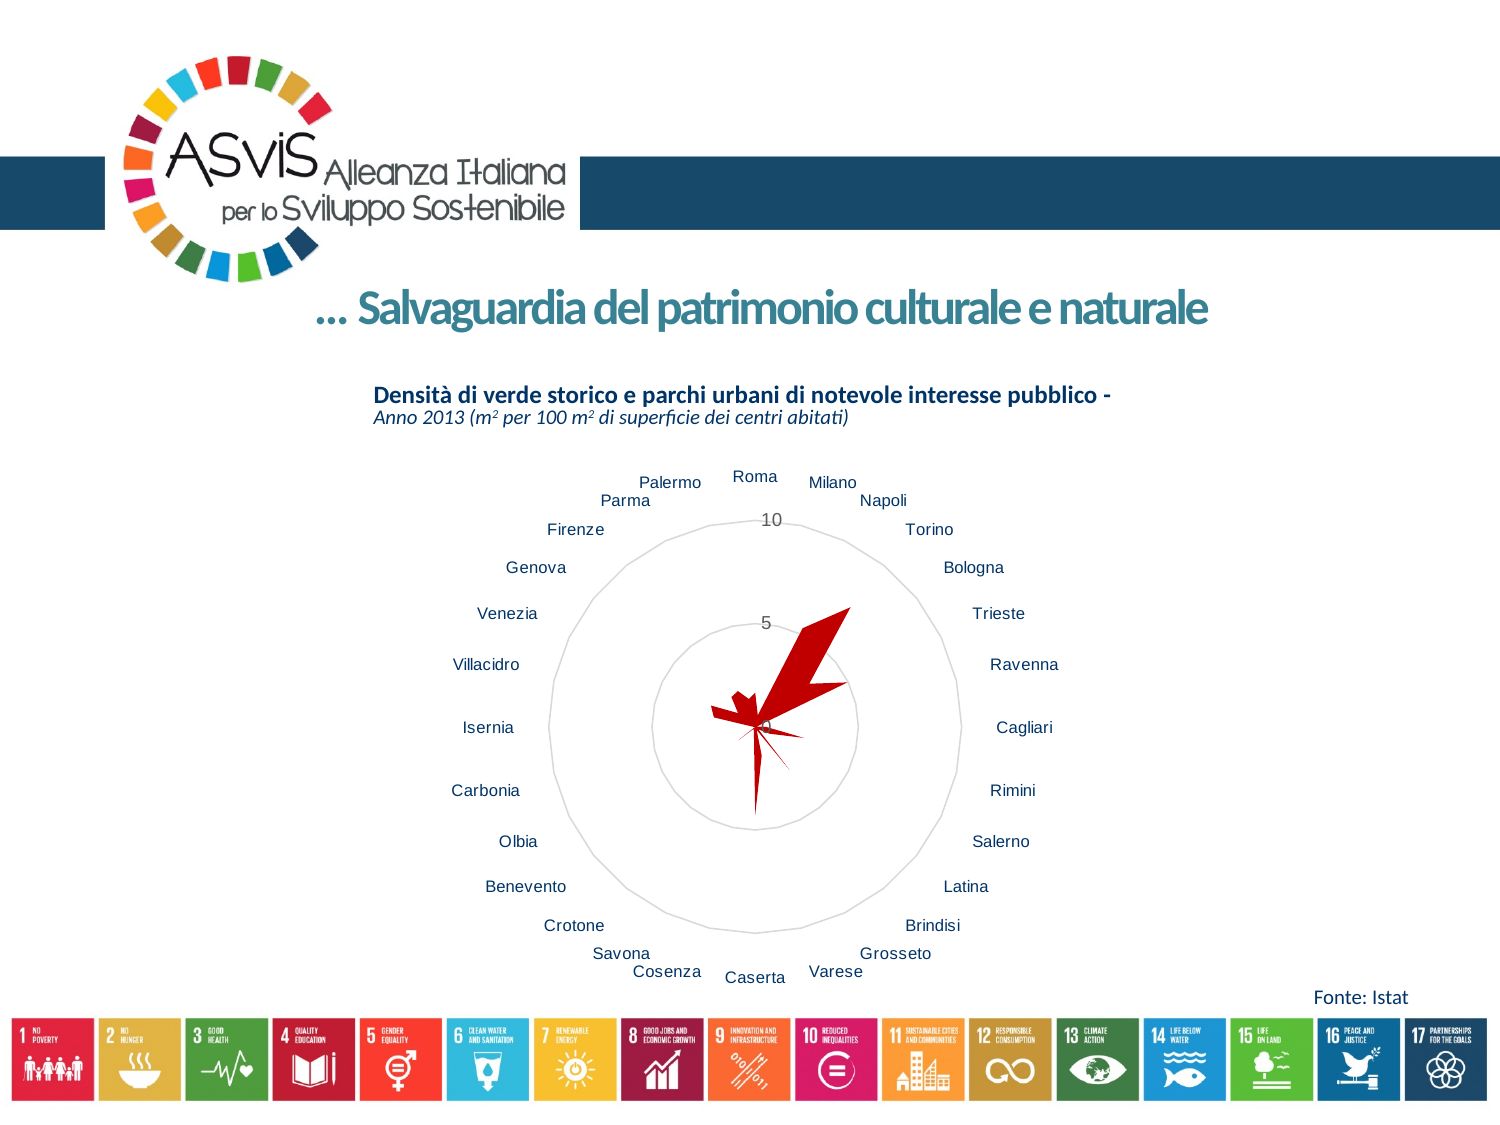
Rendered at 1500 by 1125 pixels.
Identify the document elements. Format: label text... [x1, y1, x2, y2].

table_header Densità di verde storico e parchi urbani di notevole interesse pubblico - Anno 2013 (m2 per 100 m2 di superficie dei centri abitati) [372, 374, 1116, 430]
picture [3, 1012, 1491, 1109]
text_box … Salvaguardia del patrimonio culturale e naturale [218, 267, 1306, 402]
picture [0, 49, 1500, 292]
text_box Fonte: Istat [1299, 975, 1483, 1016]
chart [324, 456, 1186, 998]
